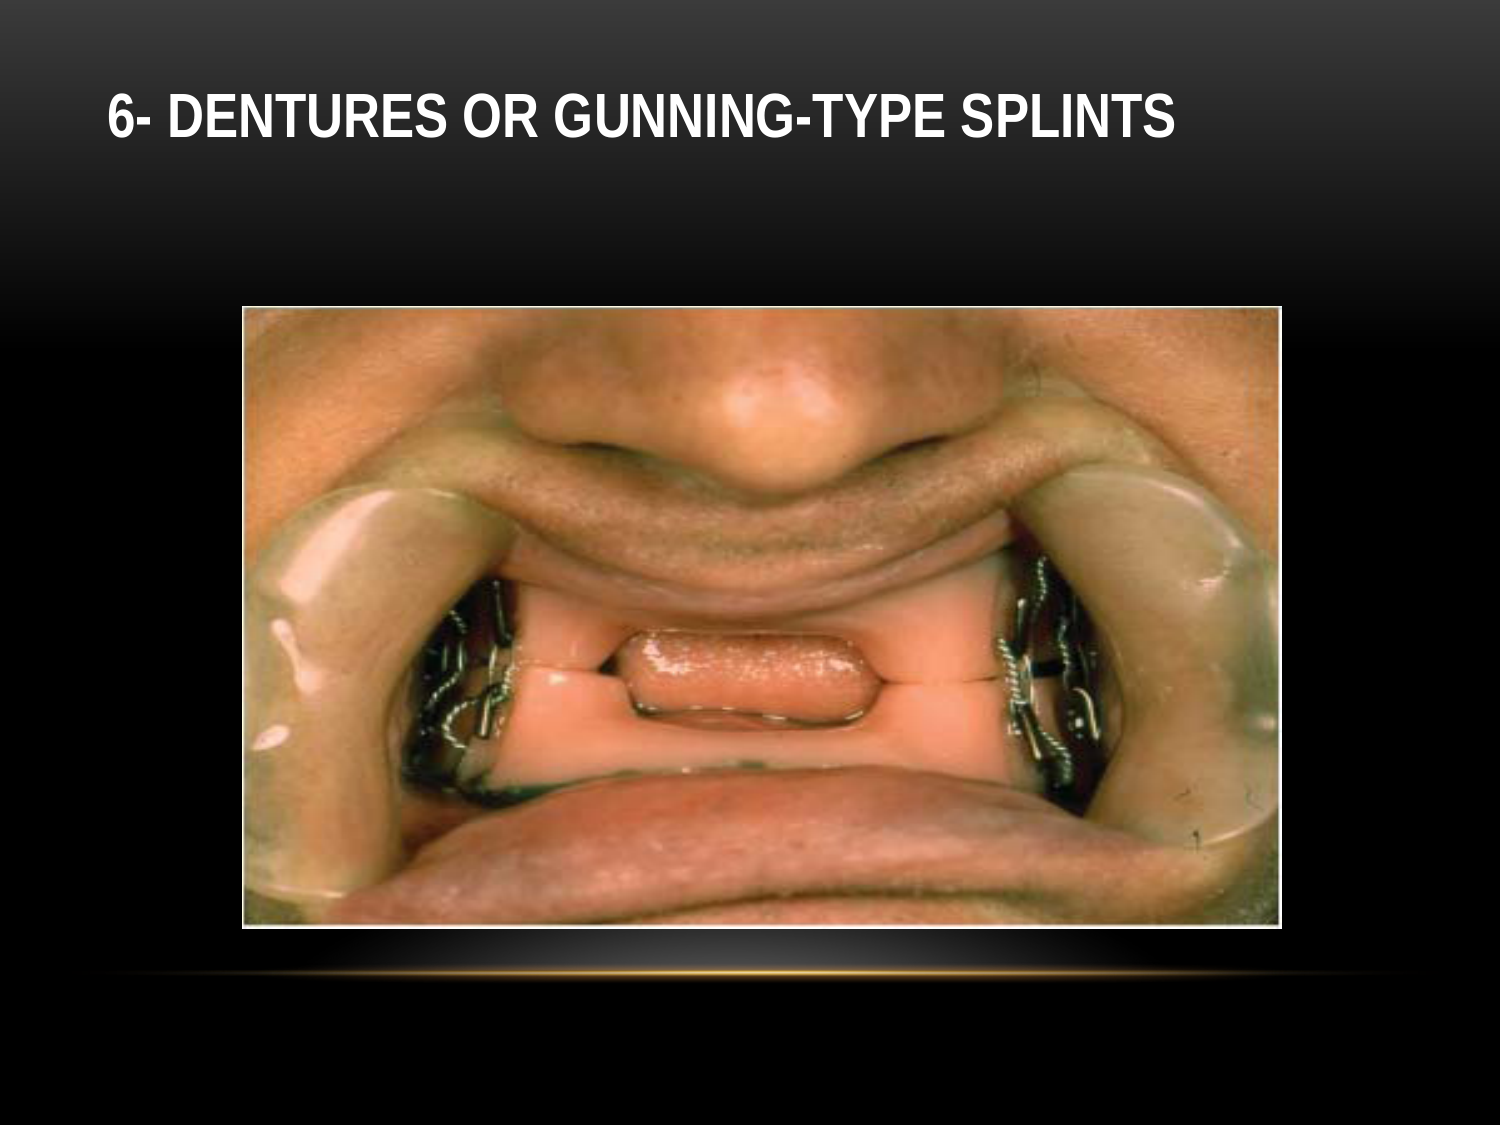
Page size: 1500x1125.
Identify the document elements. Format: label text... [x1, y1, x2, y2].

title 6- Dentures or Gunning-type splints [99, 44, 1401, 234]
picture [0, 0, 1500, 1125]
